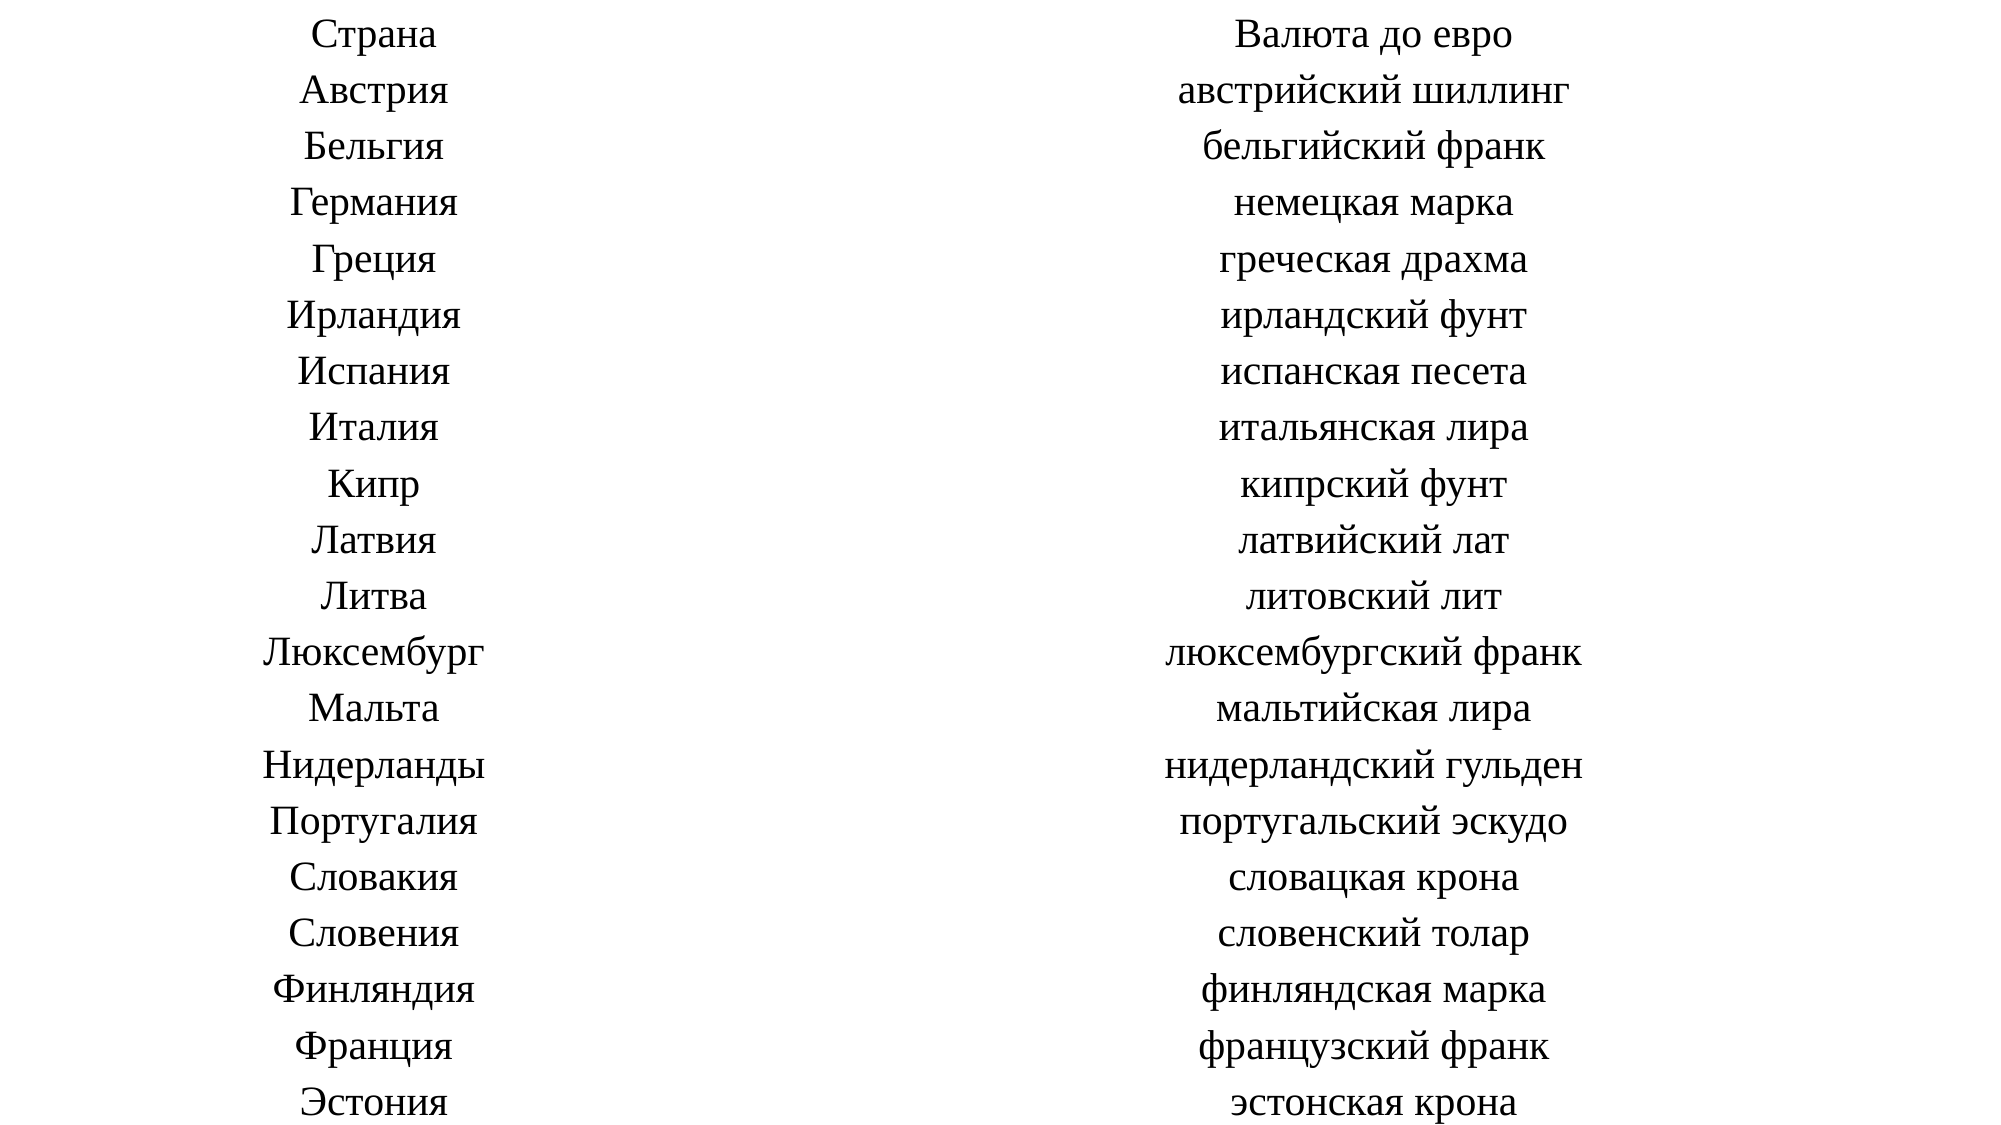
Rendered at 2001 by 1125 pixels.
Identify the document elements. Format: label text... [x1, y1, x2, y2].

table_header Валюта до евро [748, 0, 2000, 56]
table_cell греческая драхма [748, 225, 2000, 281]
table_cell ирландский фунт [748, 281, 2000, 337]
table_cell литовский лит [748, 562, 2000, 618]
table_cell немецкая марка [748, 169, 2000, 225]
table_cell мальтийская лира [748, 675, 2000, 731]
table_cell Бельгия [0, 112, 748, 169]
table_cell Мальта [0, 675, 748, 731]
table_cell Нидерланды [0, 731, 748, 787]
table_cell Латвия [0, 506, 748, 562]
table_cell латвийский лат [748, 506, 2000, 562]
table_cell Люксембург [0, 618, 748, 675]
table_cell Португалия [0, 787, 748, 843]
table_cell Финляндия [0, 956, 748, 1012]
table_cell испанская песета [748, 337, 2000, 394]
table_cell французский франк [748, 1012, 2000, 1068]
table_cell Италия [0, 394, 748, 450]
table_cell люксембургский франк [748, 618, 2000, 675]
table_cell эстонская крона [748, 1068, 2000, 1124]
table_cell Эстония [0, 1068, 748, 1124]
table_cell Австрия [0, 56, 748, 112]
table_cell Словакия [0, 843, 748, 900]
table_cell нидерландский гульден [748, 731, 2000, 787]
table_cell словенский толар [748, 900, 2000, 956]
table_cell Греция [0, 225, 748, 281]
table_cell Испания [0, 337, 748, 394]
table_cell кипрский фунт [748, 450, 2000, 506]
table_header Страна [0, 0, 748, 56]
table_cell австрийский шиллинг [748, 56, 2000, 112]
table_cell словацкая крона [748, 843, 2000, 900]
table_cell Германия [0, 169, 748, 225]
table_cell Кипр [0, 450, 748, 506]
table_cell Литва [0, 562, 748, 618]
table_cell Словения [0, 900, 748, 956]
table_cell финляндская марка [748, 956, 2000, 1012]
table_cell бельгийский франк [748, 112, 2000, 169]
table_cell итальянская лира [748, 394, 2000, 450]
table_cell португальский эскудо [748, 787, 2000, 843]
table_cell Ирландия [0, 281, 748, 337]
table_cell Франция [0, 1012, 748, 1068]
